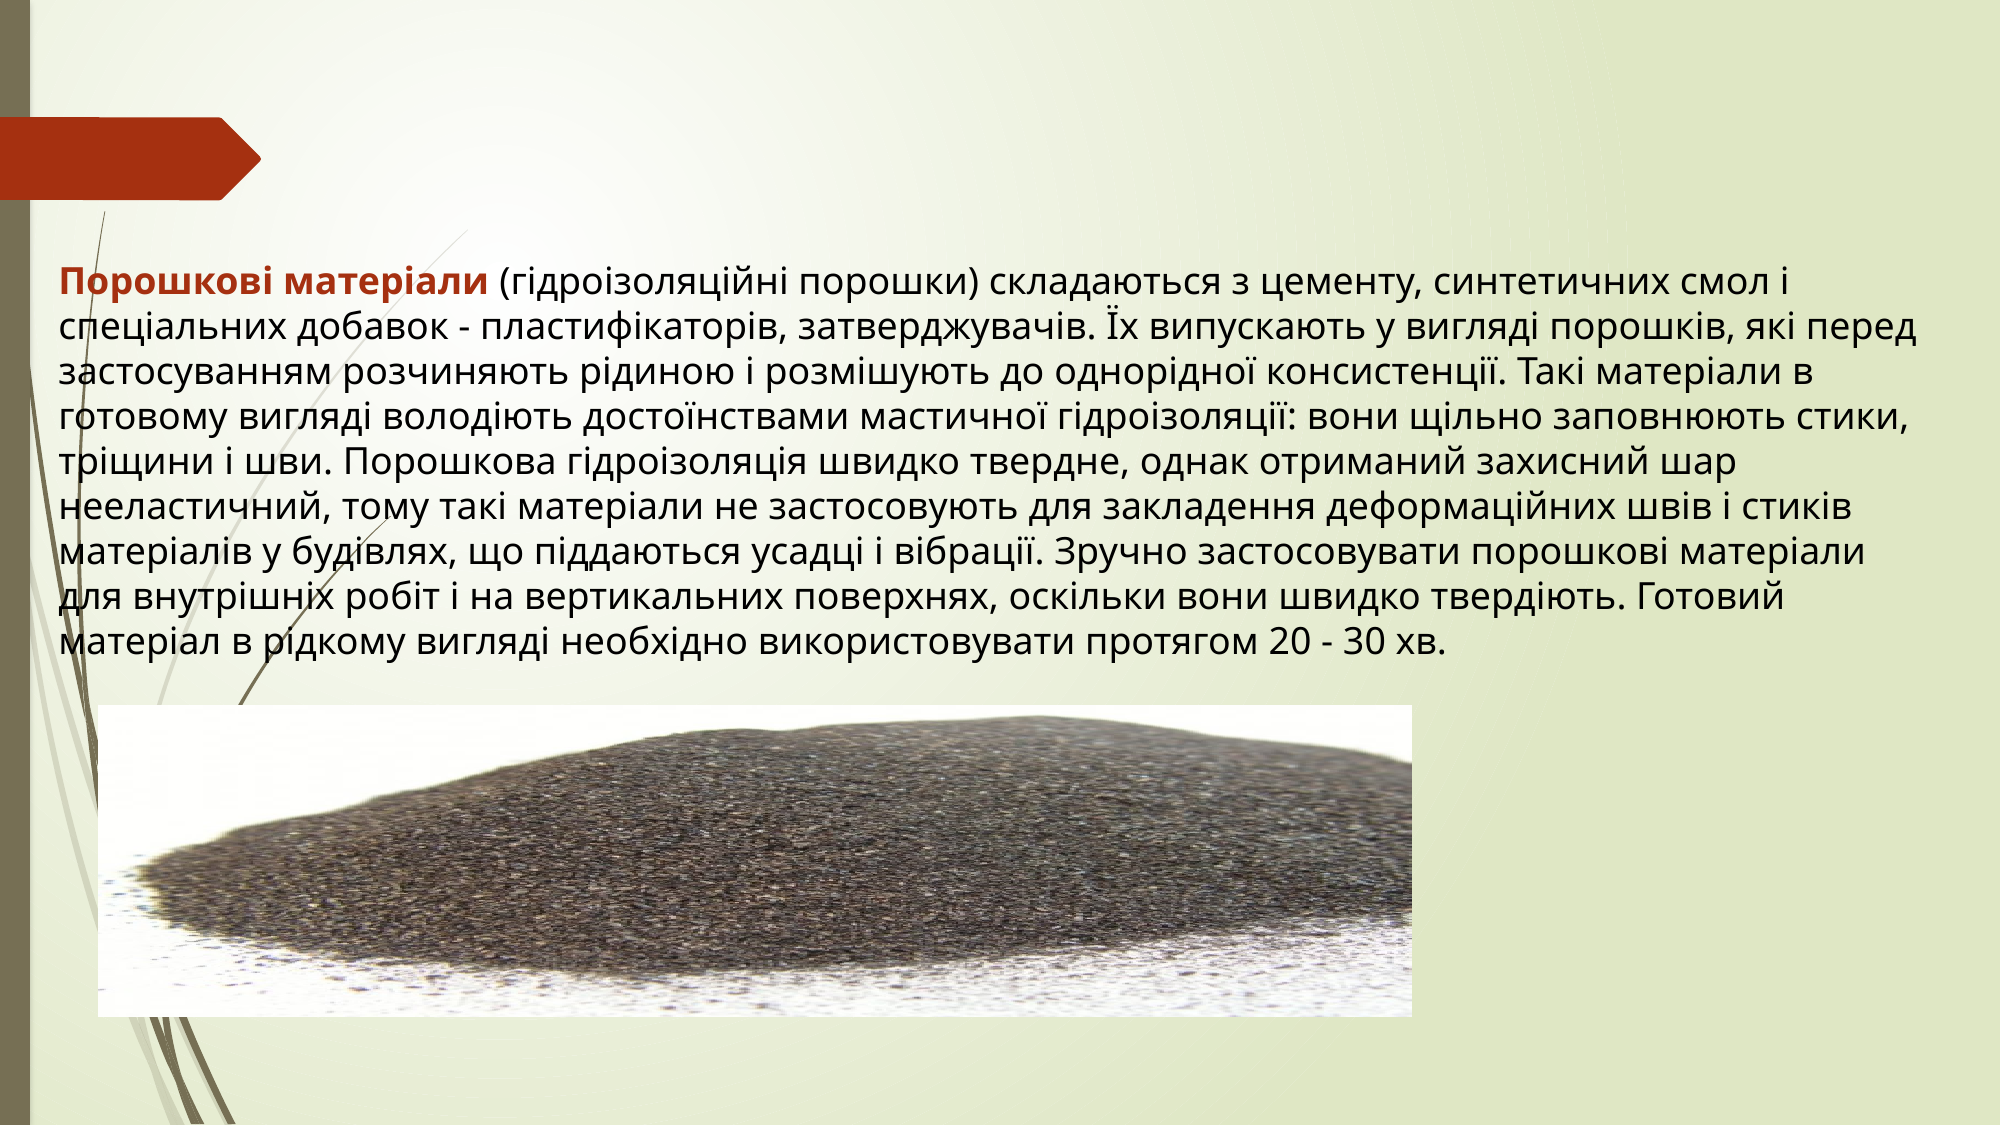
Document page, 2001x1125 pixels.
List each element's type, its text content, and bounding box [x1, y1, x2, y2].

text_box Порошкові матеріали (гідроізоляційні порошки) складаються з цементу, синтетичних смол і спеціальних добавок - пластифікаторів, затверджувачів. Їх випускають у вигляді порошків, які перед застосуванням розчиняють рідиною і розмішують до однорідної консистенції. Такі матеріали в готовому вигляді володіють достоїнствами мастичної гідроізоляції: вони щільно заповнюють стики, тріщини і шви. Порошкова гідроізоляція швидко твердне, однак отриманий захисний шар нееластичний, тому такі матеріали не застосовують для закладення деформаційних швів і стиків матеріалів у будівлях, що піддаються усадці і вібрації. Зручно застосовувати порошкові матеріали для внутрішніх робіт і на вертикальних поверхнях, оскільки вони швидко твердіють. Готовий матеріал в рідкому вигляді необхідно використовувати протягом 20 - 30 хв. [43, 249, 1938, 670]
picture [97, 705, 1412, 1017]
